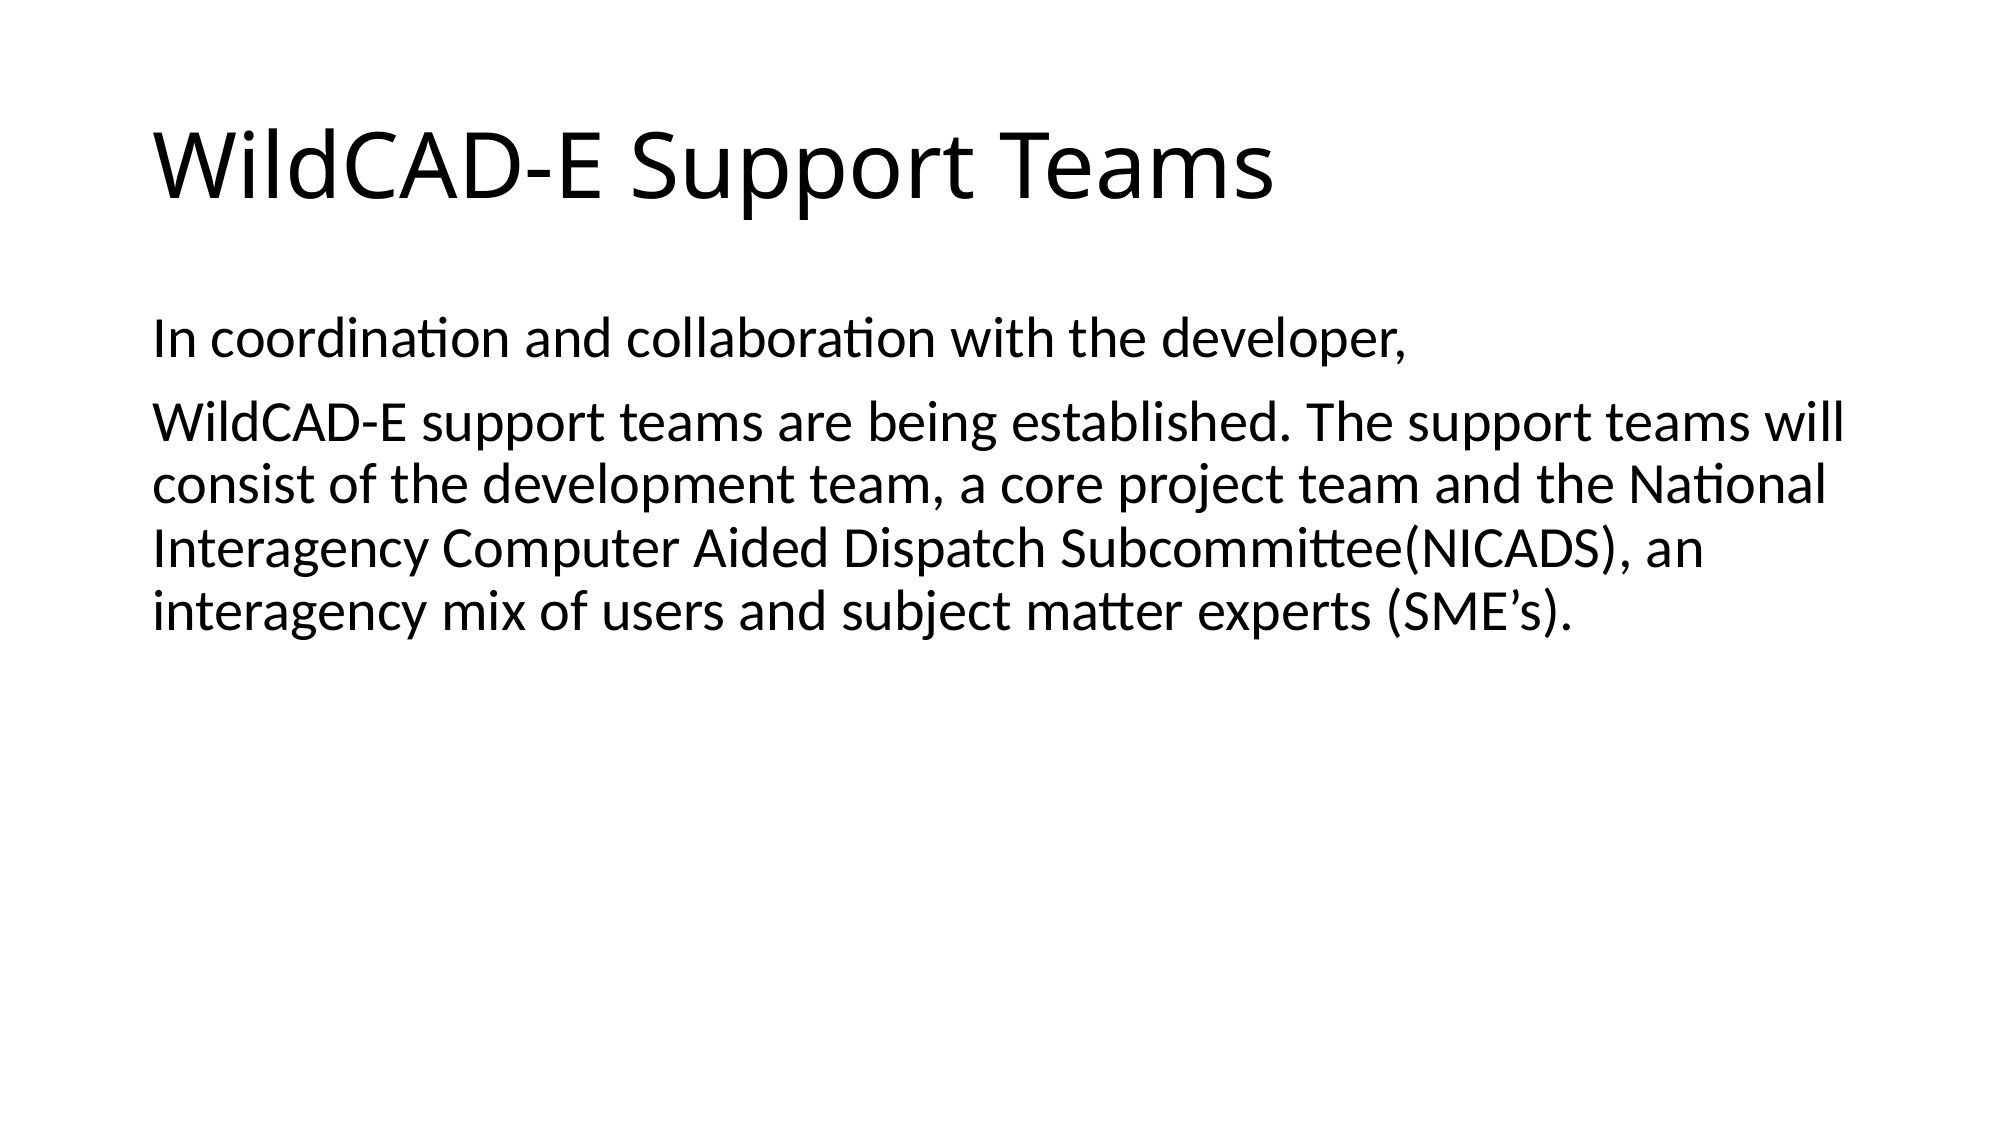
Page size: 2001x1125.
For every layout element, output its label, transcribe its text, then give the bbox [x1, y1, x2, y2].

list In coordination and collaboration with the developer, WildCAD-E support teams are being established. The support teams will consist of the development team, a core project team and the National Interagency Computer Aided Dispatch Subcommittee(NICADS), an interagency mix of users and subject matter experts (SME’s). [137, 299, 1863, 1014]
title WildCAD-E Support Teams [137, 59, 1863, 278]
